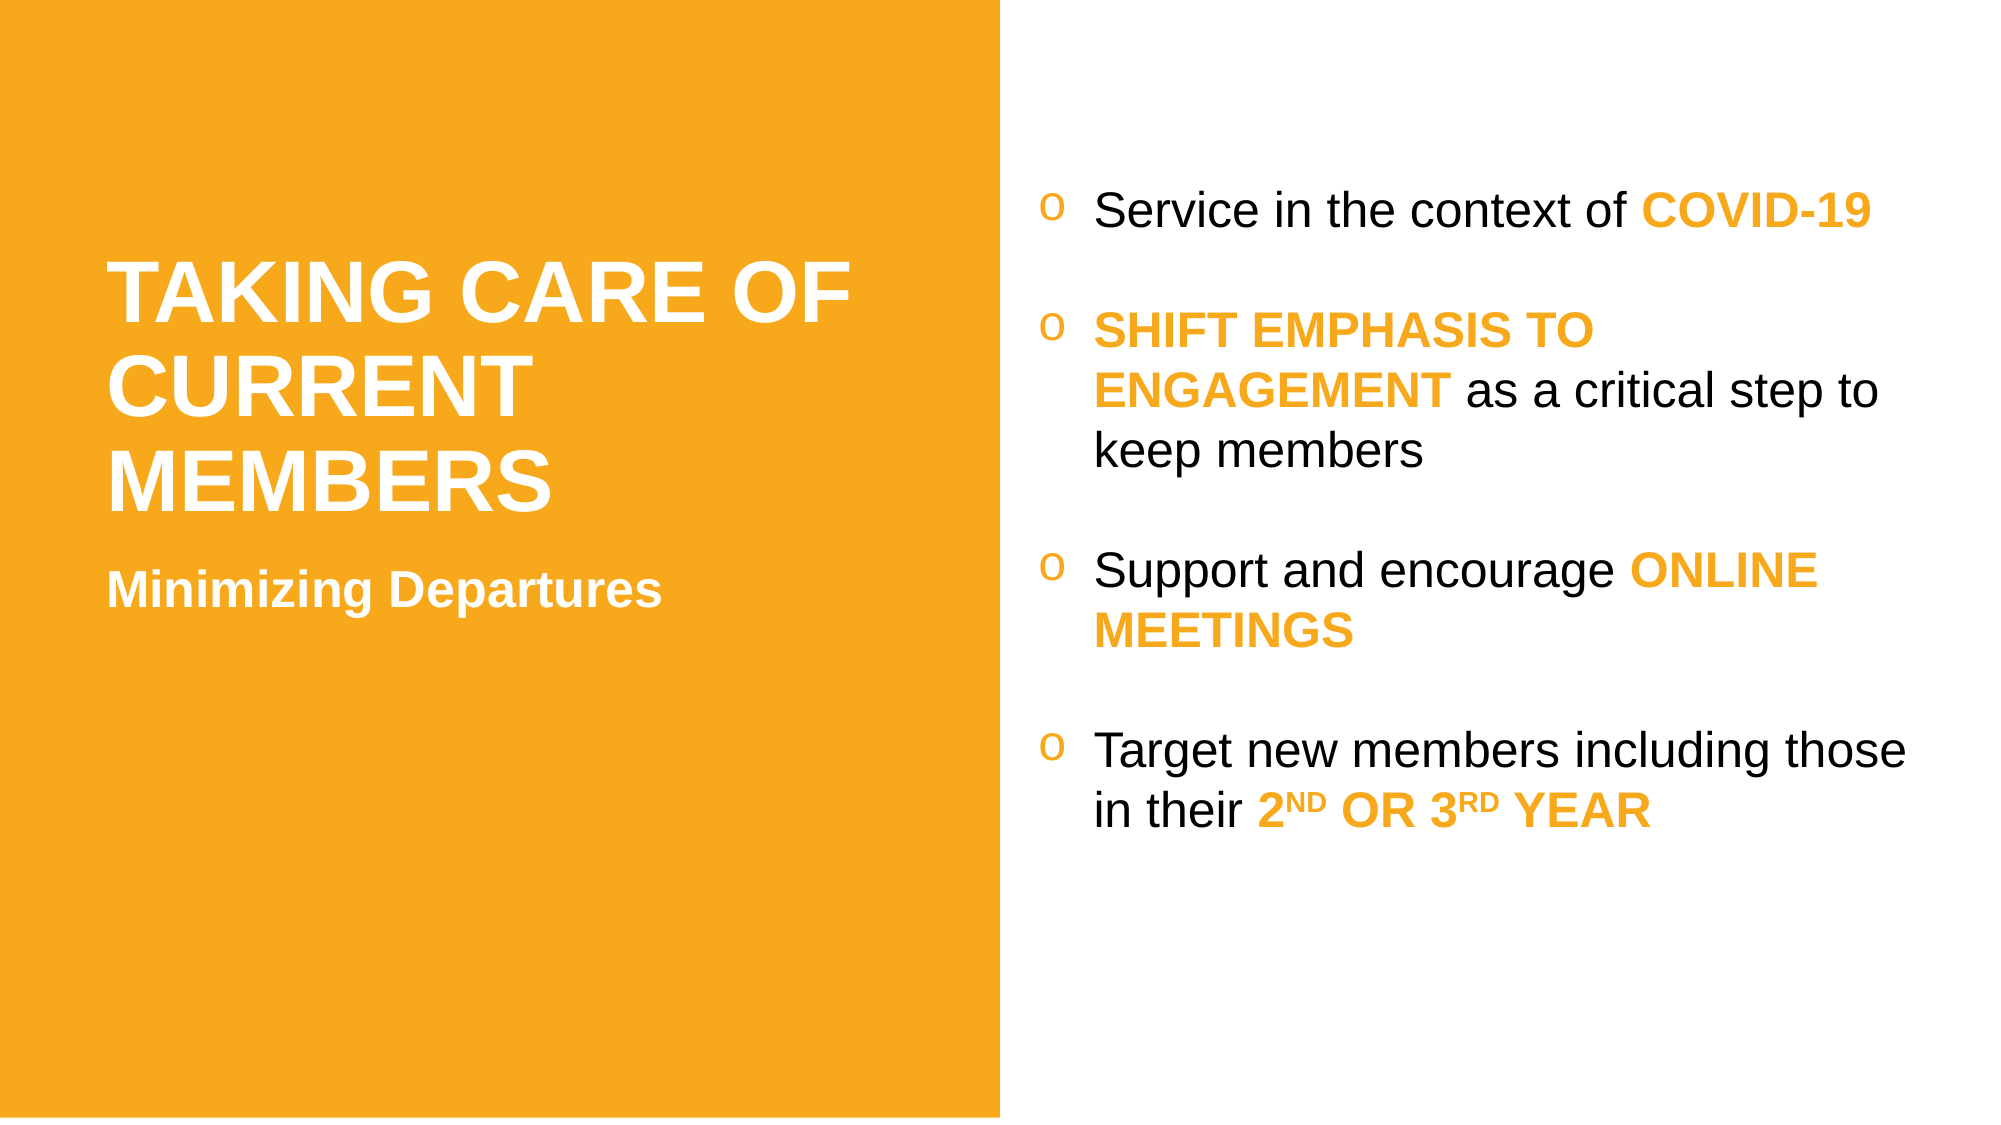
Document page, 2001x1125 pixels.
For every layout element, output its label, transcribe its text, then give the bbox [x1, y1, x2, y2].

text_box [0, 0, 1000, 1118]
text_box Service in the context of COVID-19 SHIFT EMPHASIS TO ENGAGEMENT as a critical step to keep members Support and encourage ONLINE MEETINGS Target new members including those in their 2ND OR 3RD YEAR [1022, 156, 1954, 919]
text_box Taking care of current members [91, 351, 909, 538]
subtitle Minimizing Departures [90, 555, 909, 880]
